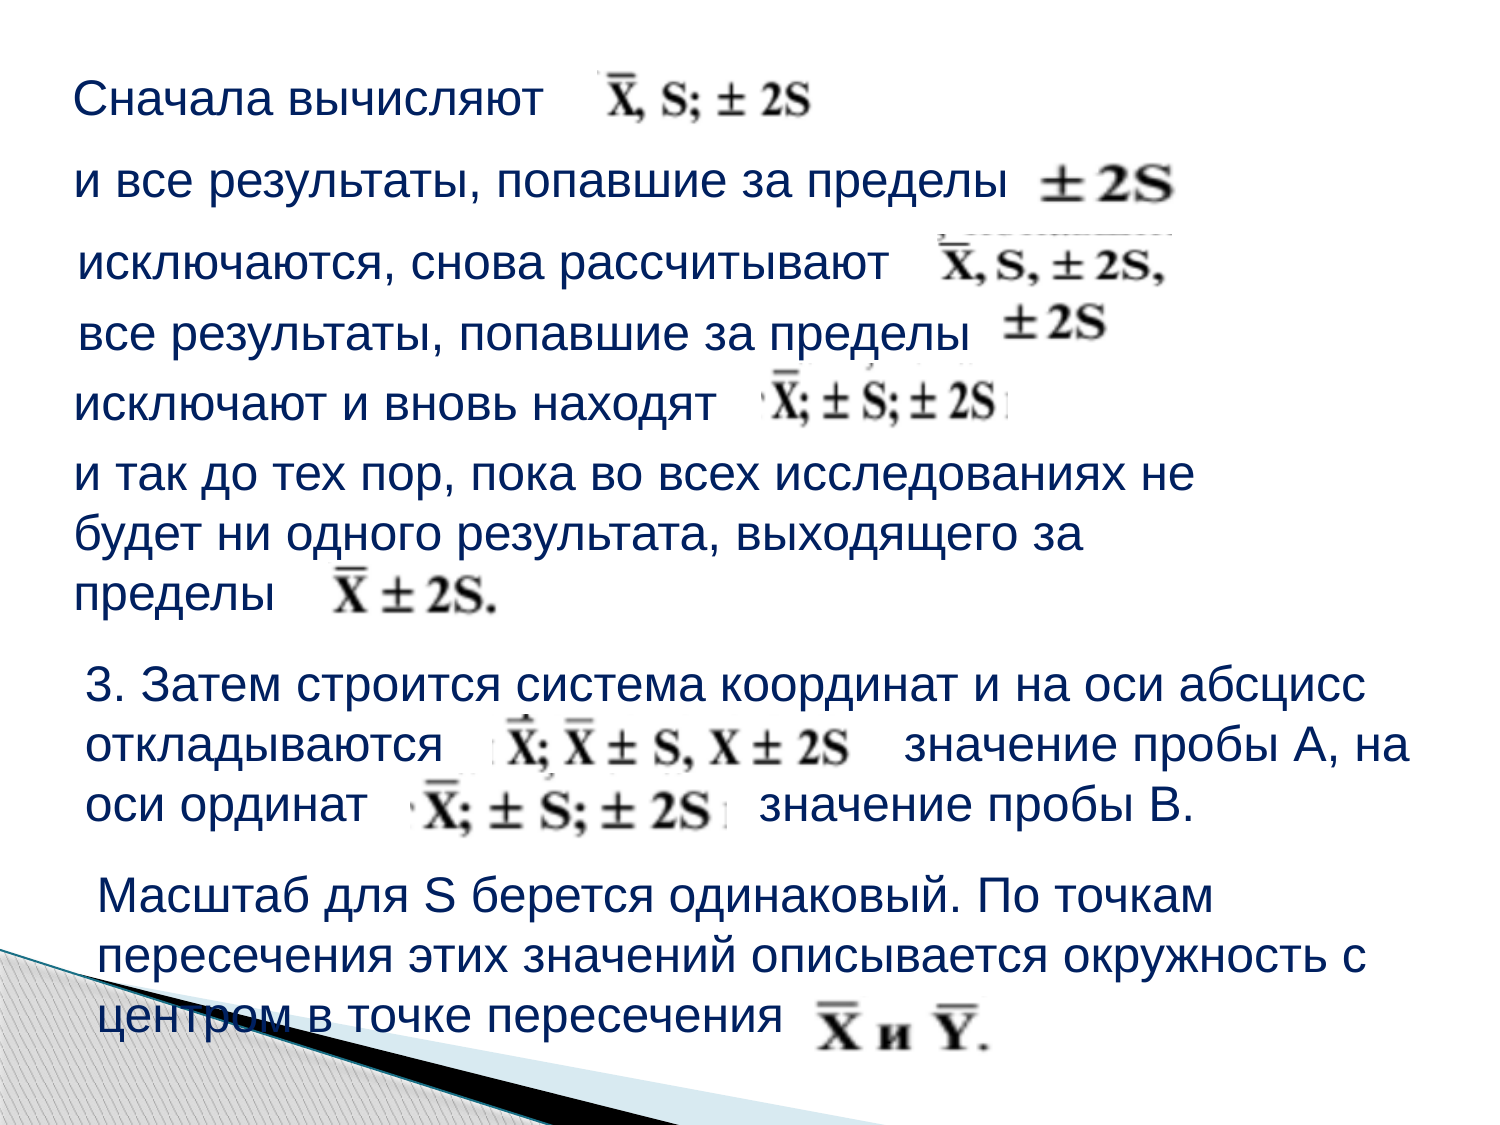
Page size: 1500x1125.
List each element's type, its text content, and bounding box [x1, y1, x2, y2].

text_box исключаются, снова рассчитывают [62, 222, 920, 292]
text_box и все результаты, попавшие за пределы [58, 140, 1207, 216]
picture [1030, 152, 1184, 223]
picture [409, 714, 856, 844]
text_box и так до тех пор, пока во всех исследованиях не будет ни одного результата, выходящего за пределы [58, 433, 1301, 629]
picture [937, 234, 1173, 360]
picture [761, 363, 1008, 434]
text_box Сначала вычисляют [57, 58, 574, 134]
text_box Масштаб для S берется одинаковый. По точкам пересечения этих значений описывается окружность с центром в точке пересечения [81, 855, 1430, 1051]
text_box все результаты, попавшие за пределы [62, 292, 987, 363]
picture [597, 70, 821, 130]
text_box исключают и вновь находят [58, 363, 761, 433]
text_box 3. Затем строится система координат и на оси абсцисс откладываются значение пробы А, на оси ординат значение пробы В. [70, 644, 1442, 840]
picture [327, 562, 505, 622]
picture [808, 995, 1008, 1067]
